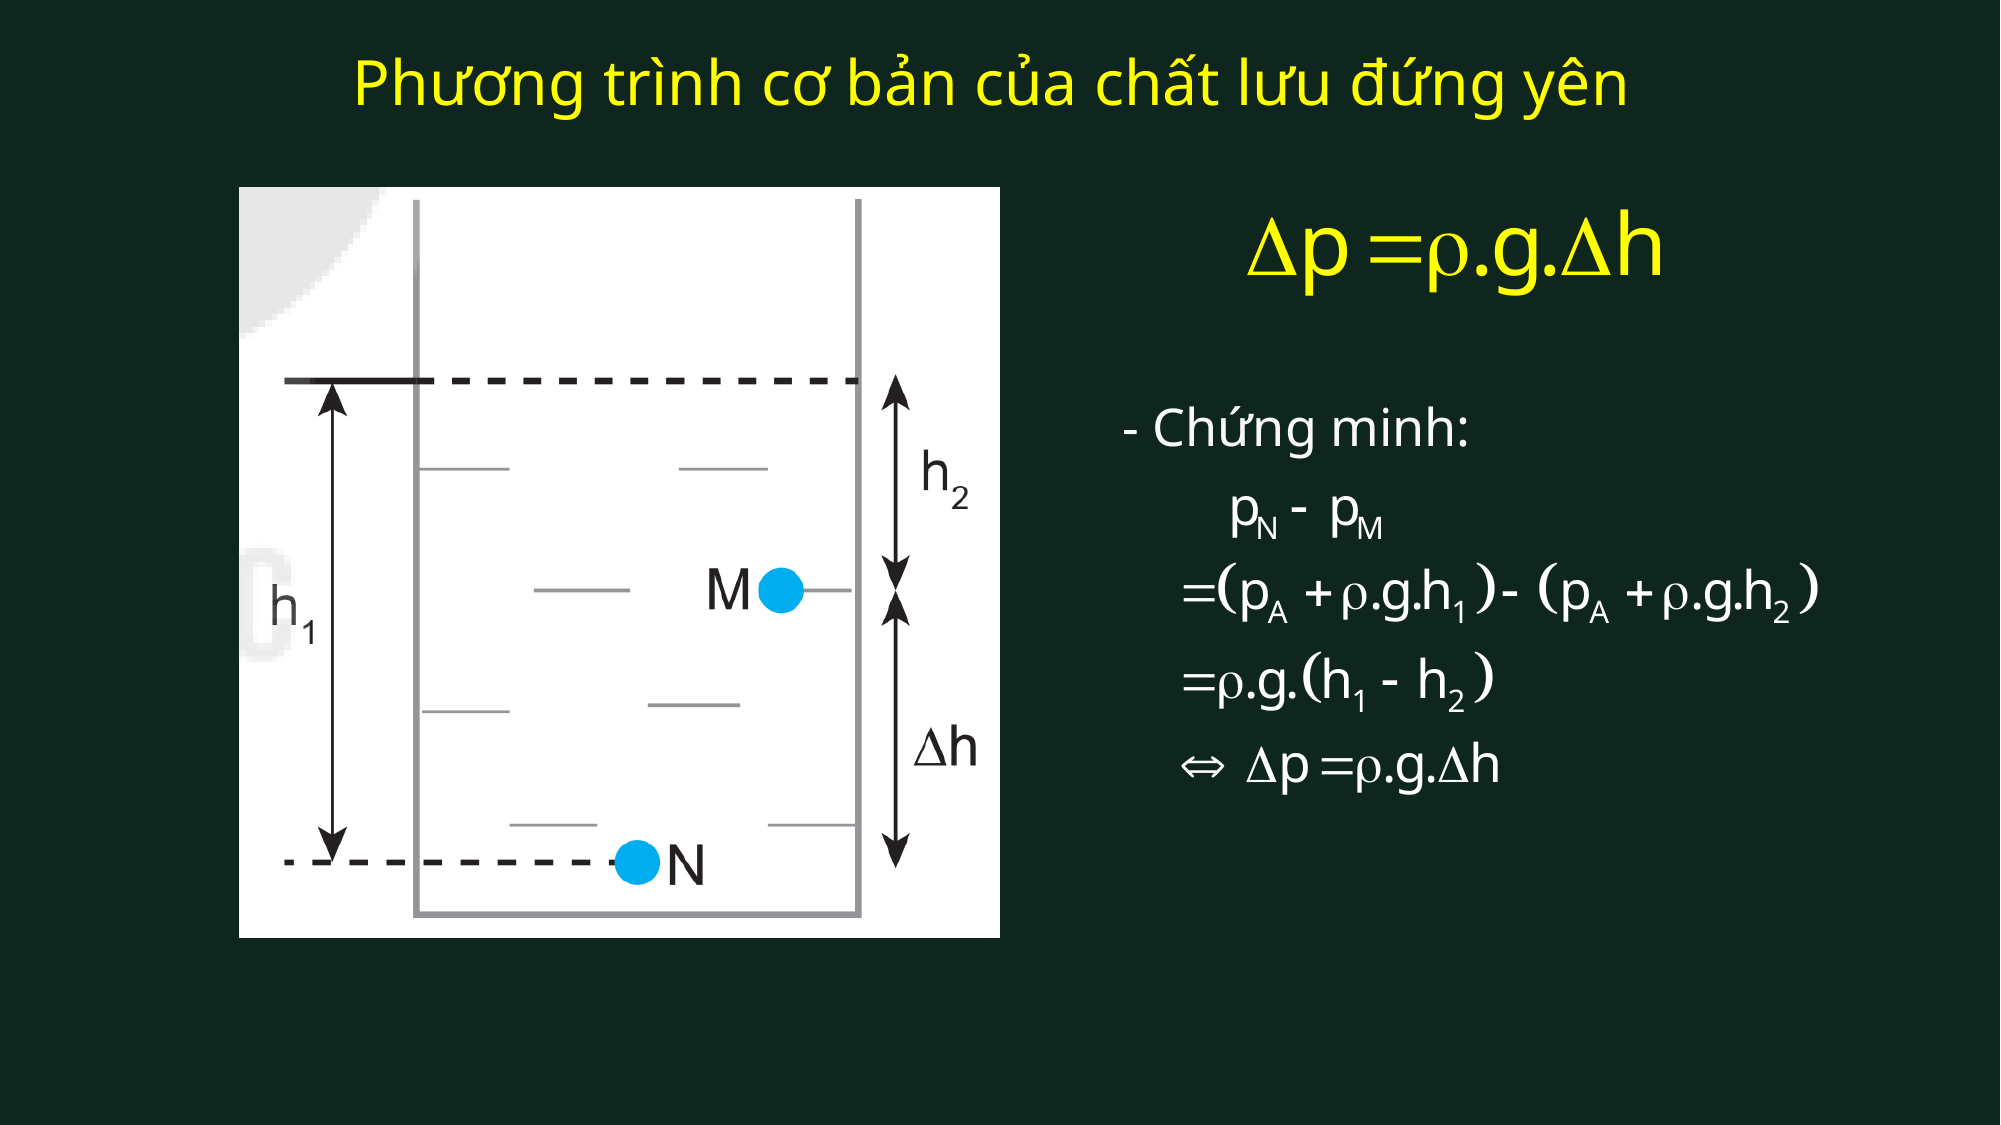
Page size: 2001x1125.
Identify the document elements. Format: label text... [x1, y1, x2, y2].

title Phương trình cơ bản của chất lưu đứng yên [24, 22, 1975, 129]
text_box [1169, 475, 1824, 804]
picture [239, 187, 1001, 938]
text_box - Chứng minh: [1107, 379, 1886, 486]
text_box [1232, 196, 1678, 312]
